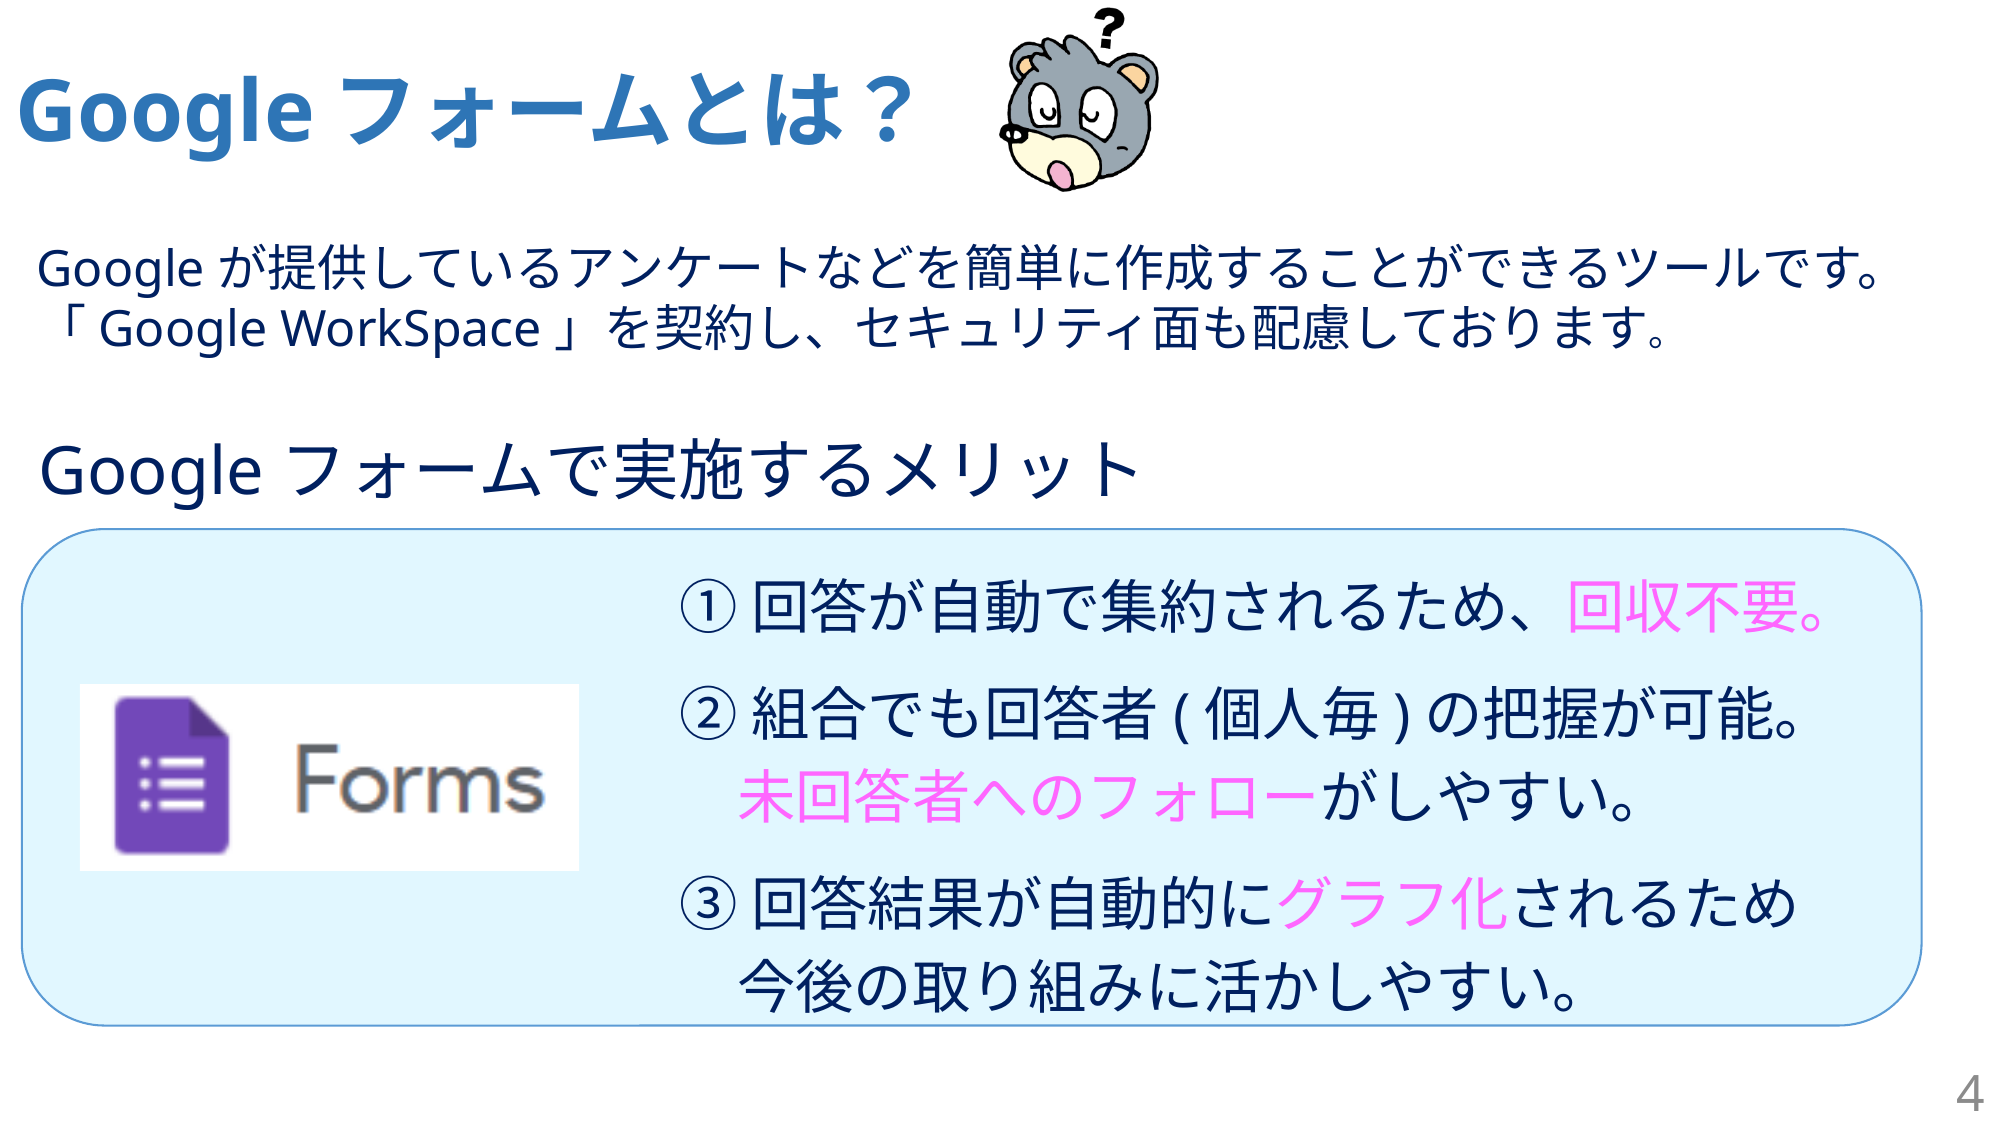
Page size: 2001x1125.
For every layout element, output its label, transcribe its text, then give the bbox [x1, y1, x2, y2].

picture [999, 7, 1159, 192]
text_box Googleが提供しているアンケートなどを簡単に作成することができるツールです。 「Google WorkSpace」を契約し、セキュリティ面も配慮しております。 [21, 228, 2000, 364]
text_box Googleフォームで実施するメリット [21, 420, 1164, 516]
picture [79, 684, 580, 871]
text_box ①回答が自動で集約されるため、回収不要。 ②組合でも回答者(個人毎)の把握が可能。 未回答者へのフォローがしやすい。 ③回答結果が自動的にグラフ化されるため 今後の取り組みに活かしやすい。 [664, 562, 2000, 1028]
slide_number 4 [1550, 1065, 2000, 1125]
title Googleフォームとは？ [0, 26, 1091, 202]
text_box [20, 528, 1907, 1027]
